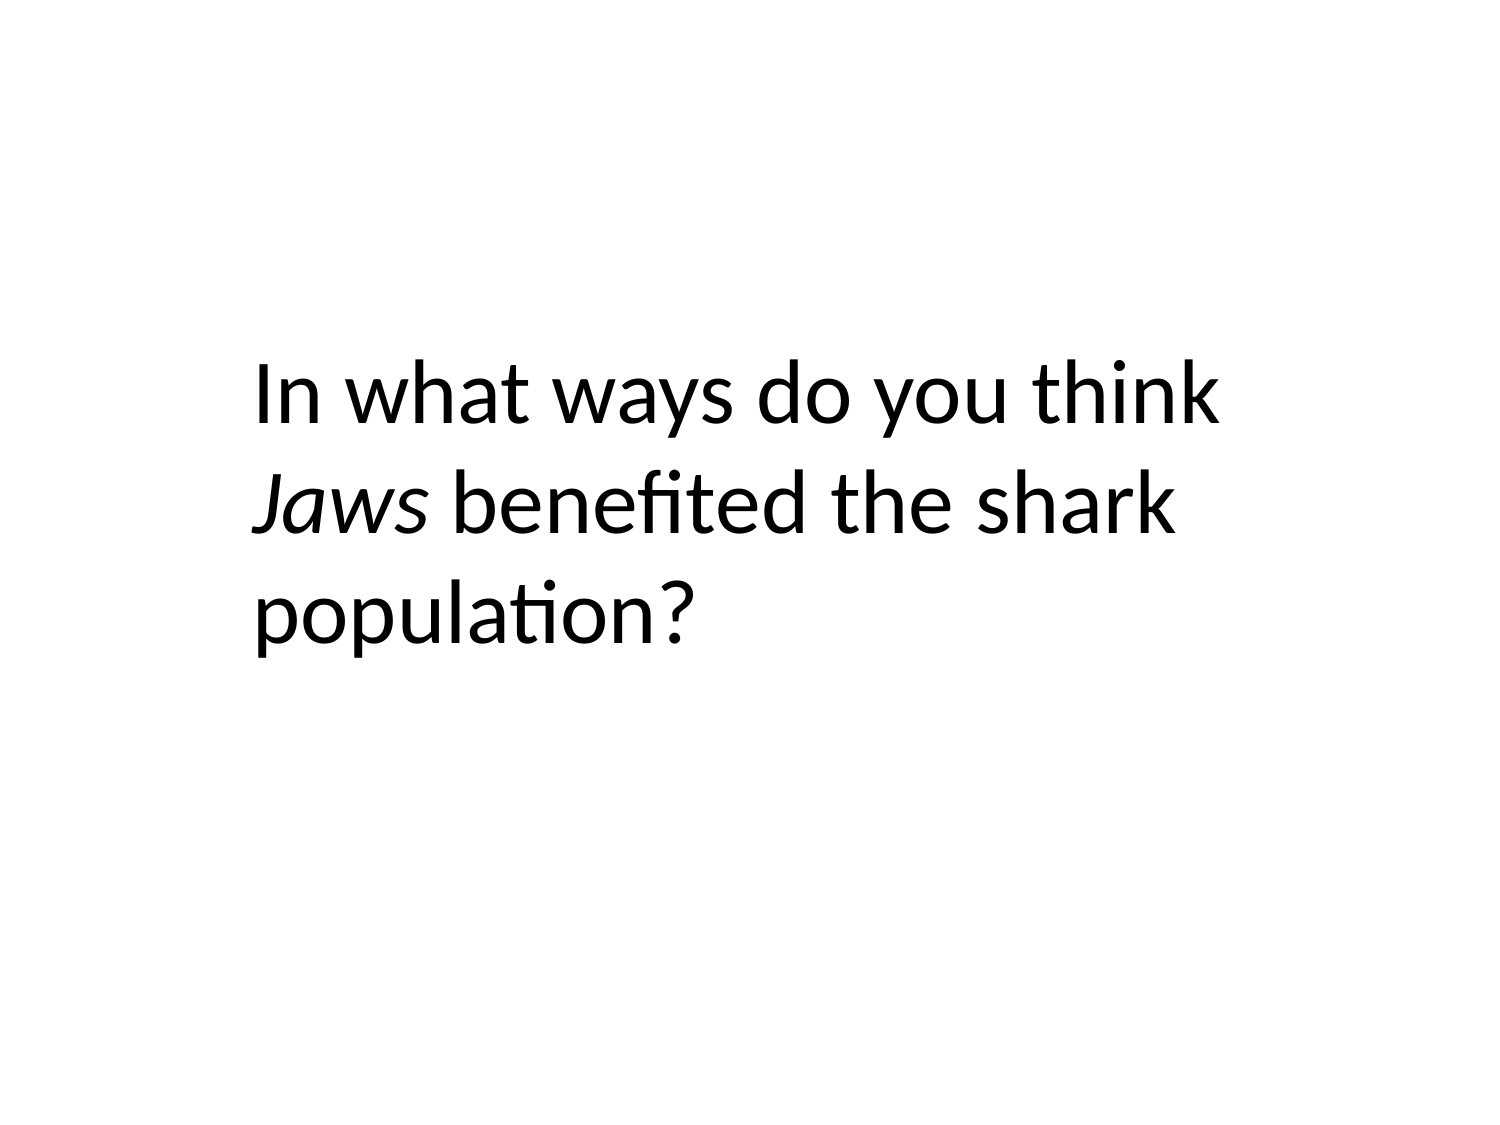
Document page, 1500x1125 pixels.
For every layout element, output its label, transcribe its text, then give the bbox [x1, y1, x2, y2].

text_box In what ways do you think Jaws benefited the shark population? [237, 324, 1296, 670]
